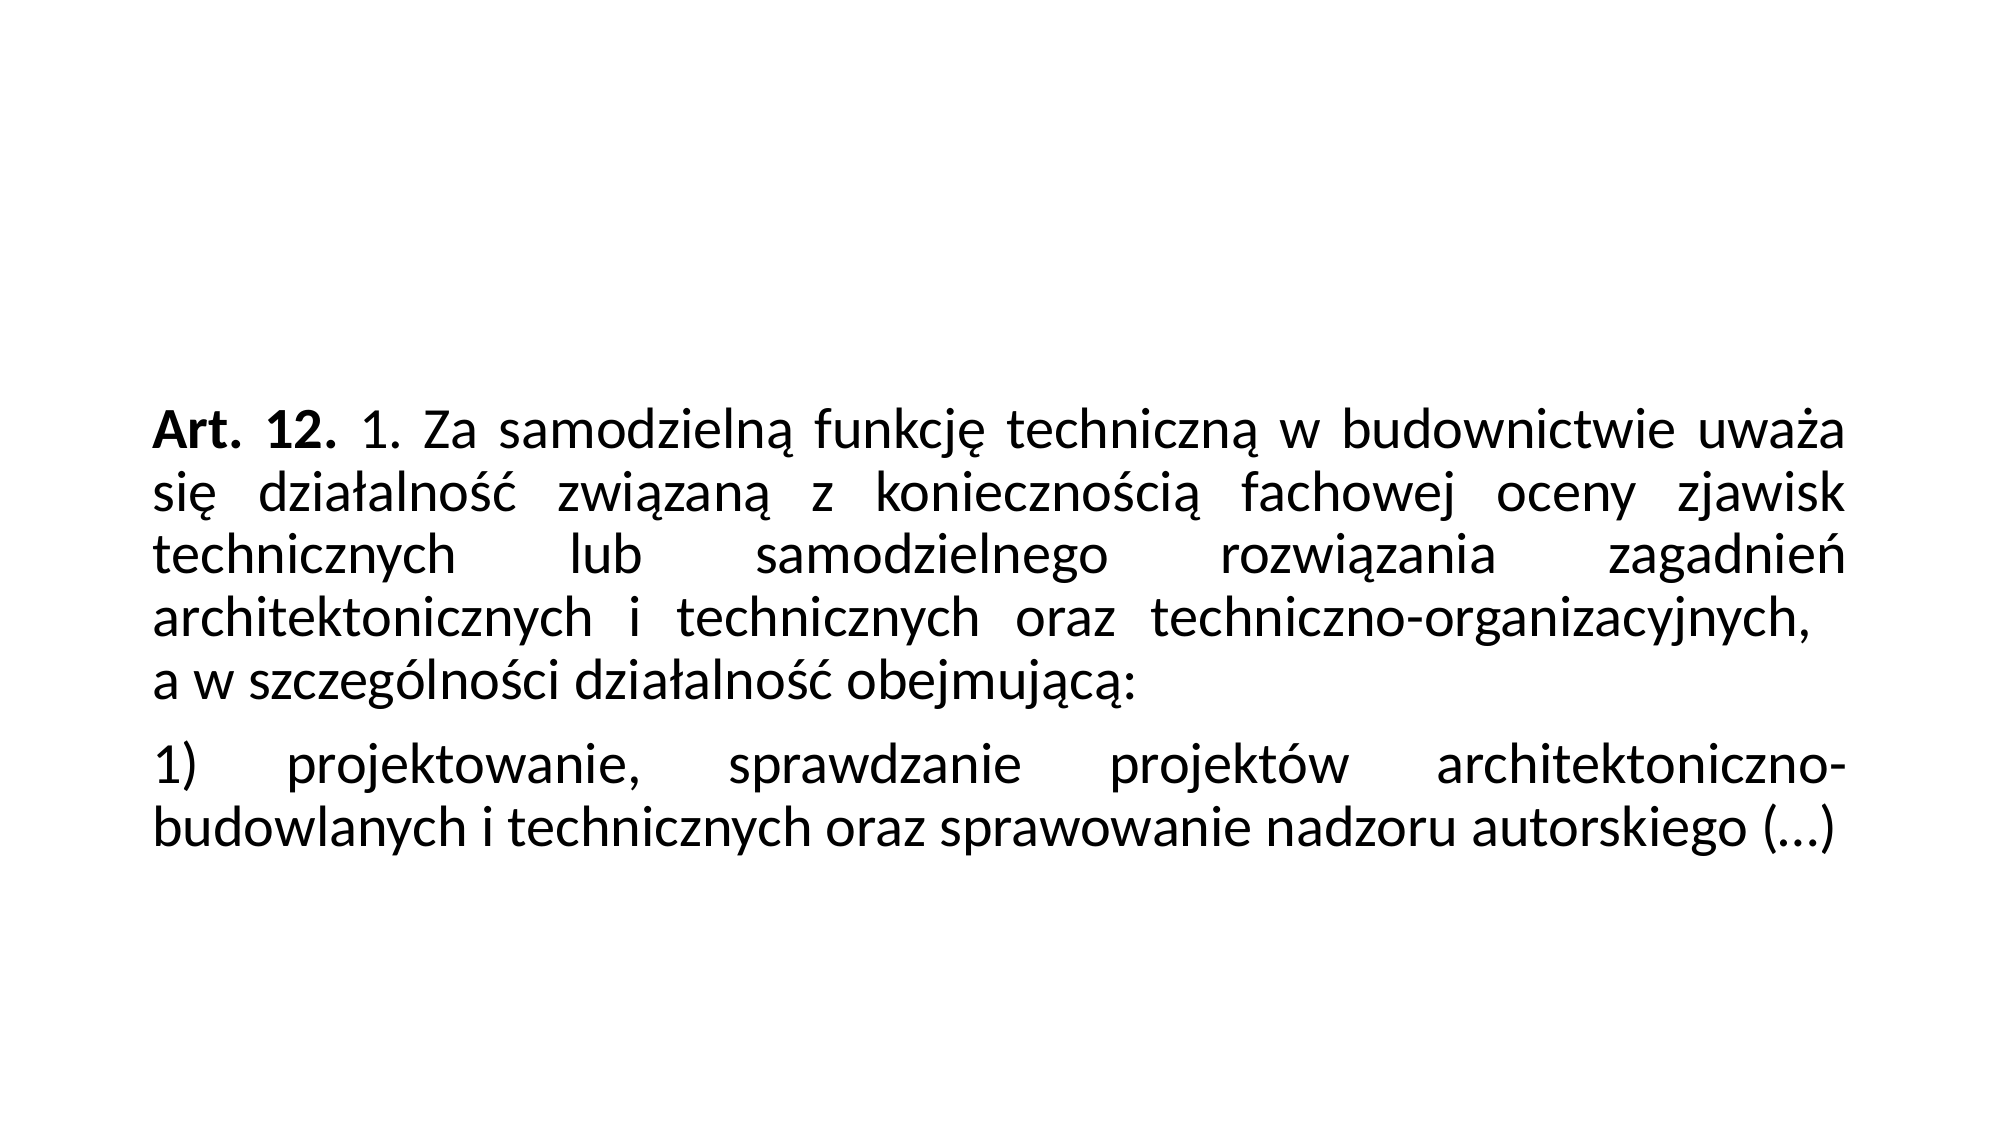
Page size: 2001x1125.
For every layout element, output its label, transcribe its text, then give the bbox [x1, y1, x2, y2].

list Art. 12. 1. Za samodzielną funkcję techniczną w budownictwie uważa się działalność związaną z koniecznością fachowej oceny zjawisk technicznych lub samodzielnego rozwiązania zagadnień architektonicznych i technicznych oraz techniczno-organizacyjnych, a w szczególności działalność obejmującą: 1) projektowanie, sprawdzanie projektów architektoniczno-budowlanych i technicznych oraz sprawowanie nadzoru autorskiego (…) [137, 299, 1863, 1014]
